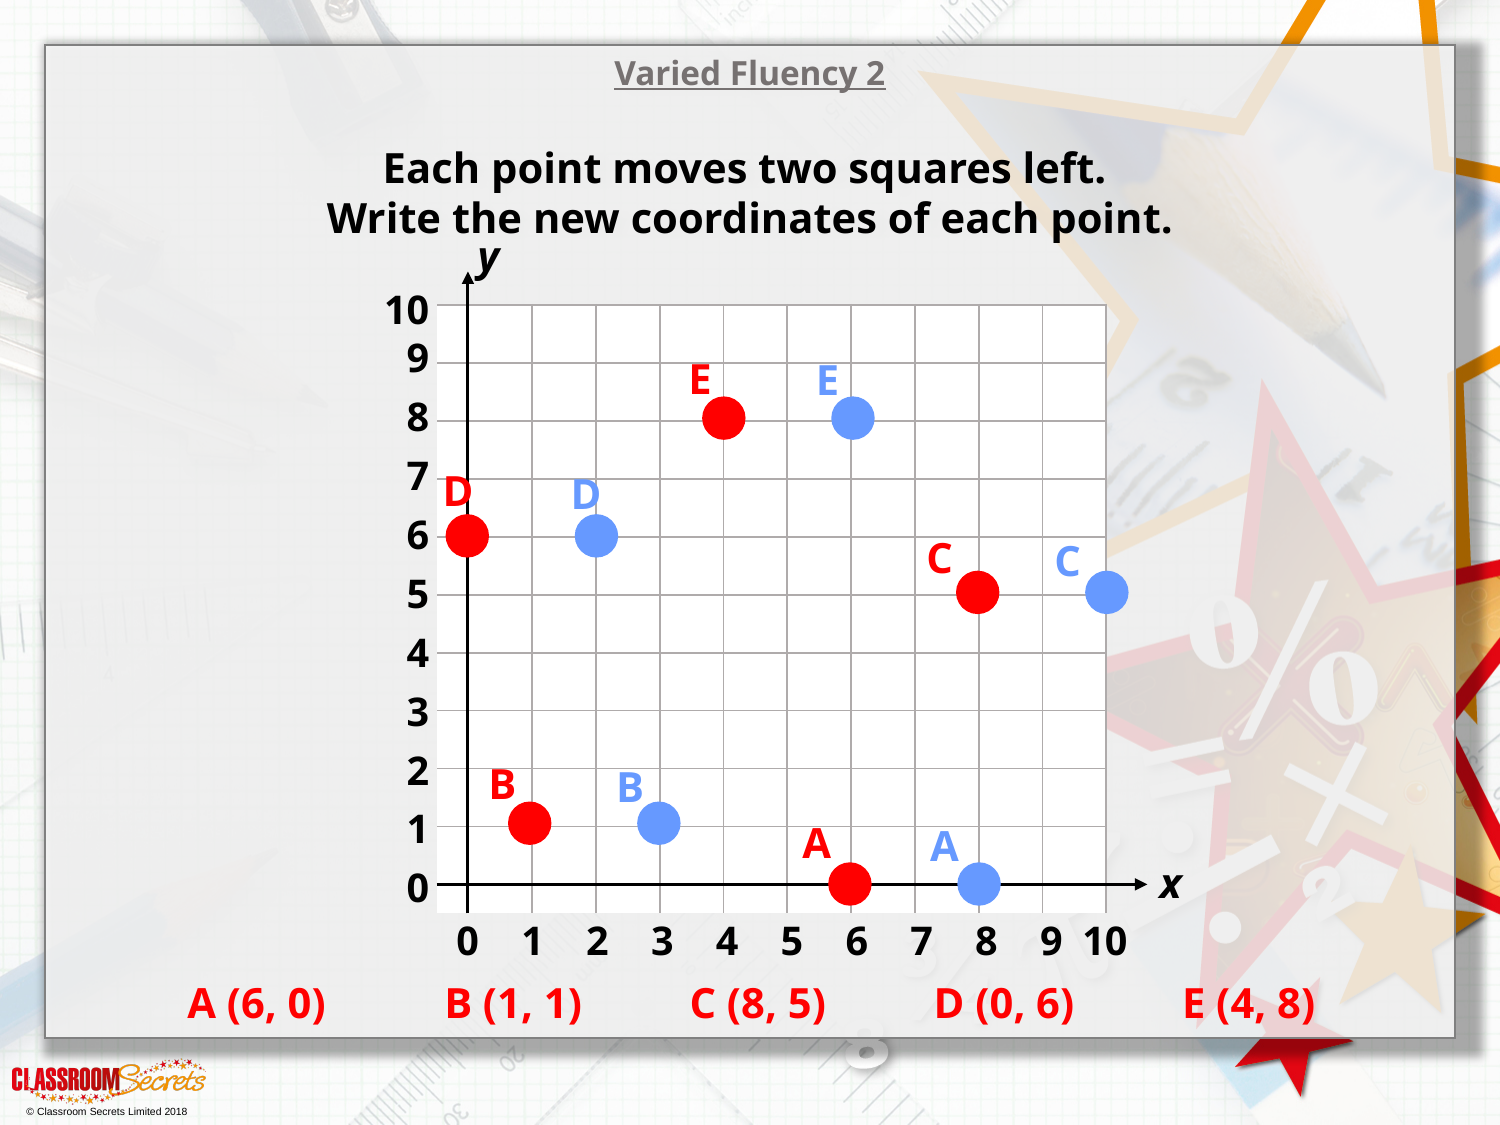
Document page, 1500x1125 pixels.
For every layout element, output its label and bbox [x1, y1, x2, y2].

text_box [427, 457, 947, 876]
picture [0, 0, 1500, 1125]
text_box [11, 1058, 207, 1125]
text_box [555, 459, 1075, 879]
